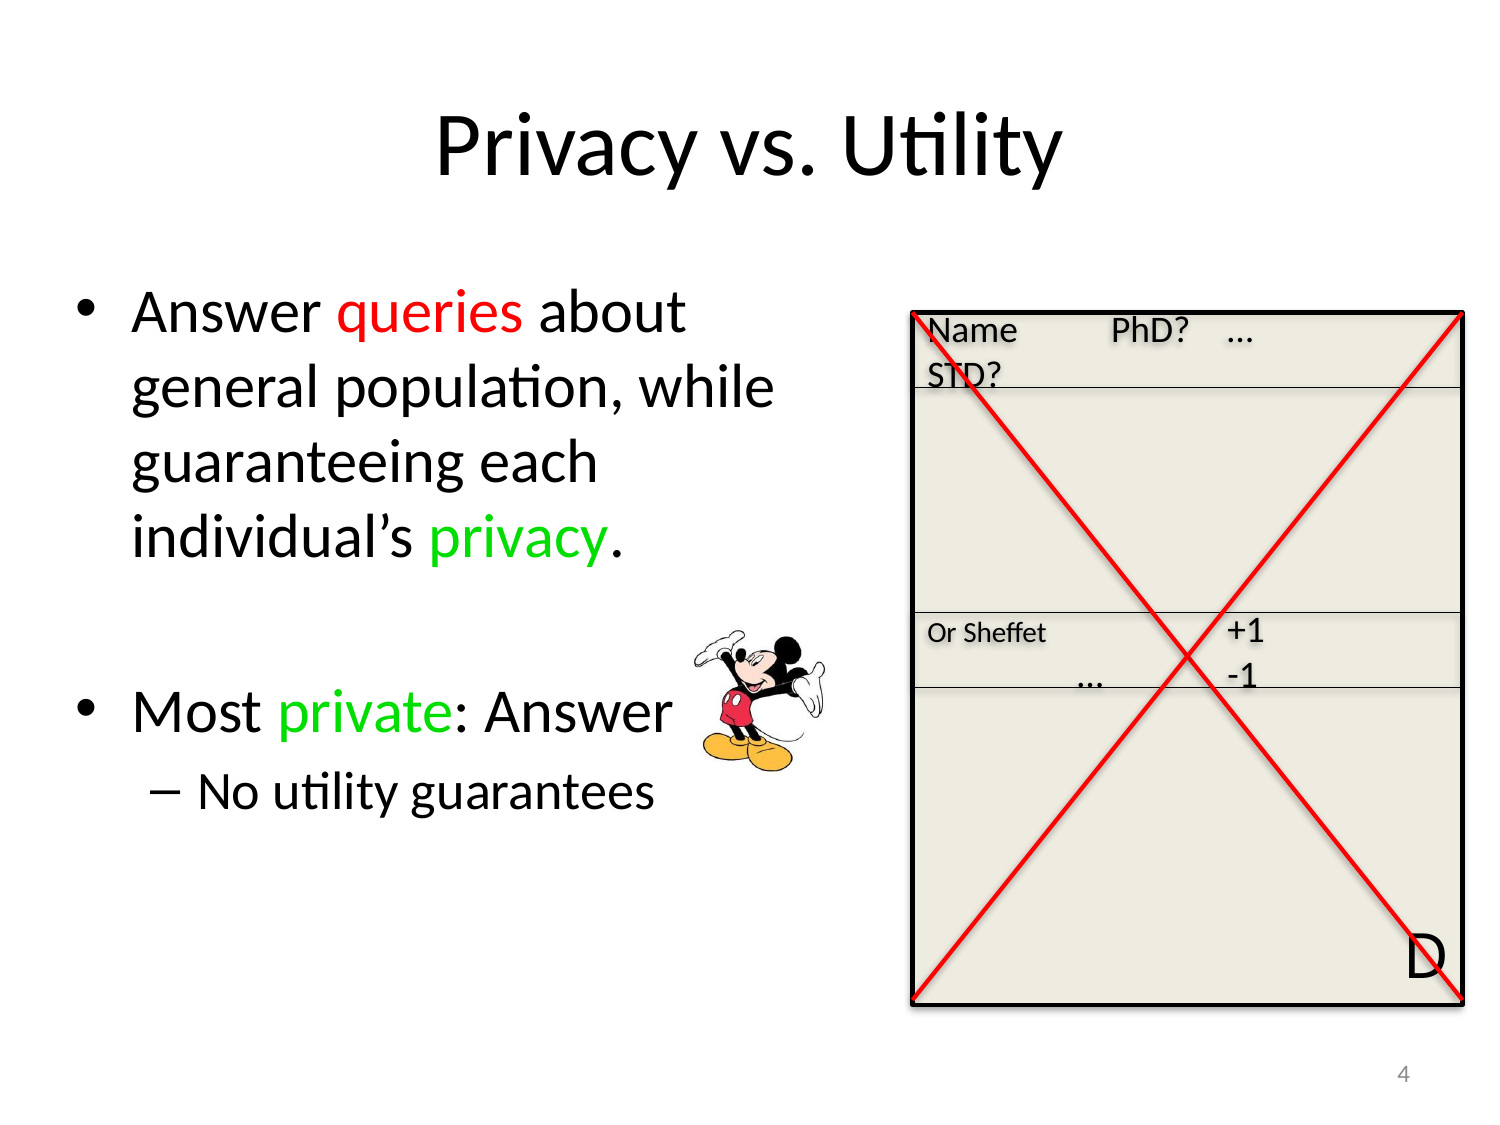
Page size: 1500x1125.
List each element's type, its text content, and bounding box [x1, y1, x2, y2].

title Privacy vs. Utility [75, 45, 1425, 233]
picture [690, 627, 830, 776]
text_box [912, 312, 1463, 1001]
list Answer queries about general population, while guaranteeing each individual’s privacy. Most private: Answer No utility guarantees [60, 262, 880, 1005]
slide_number 4 [1074, 1042, 1425, 1103]
